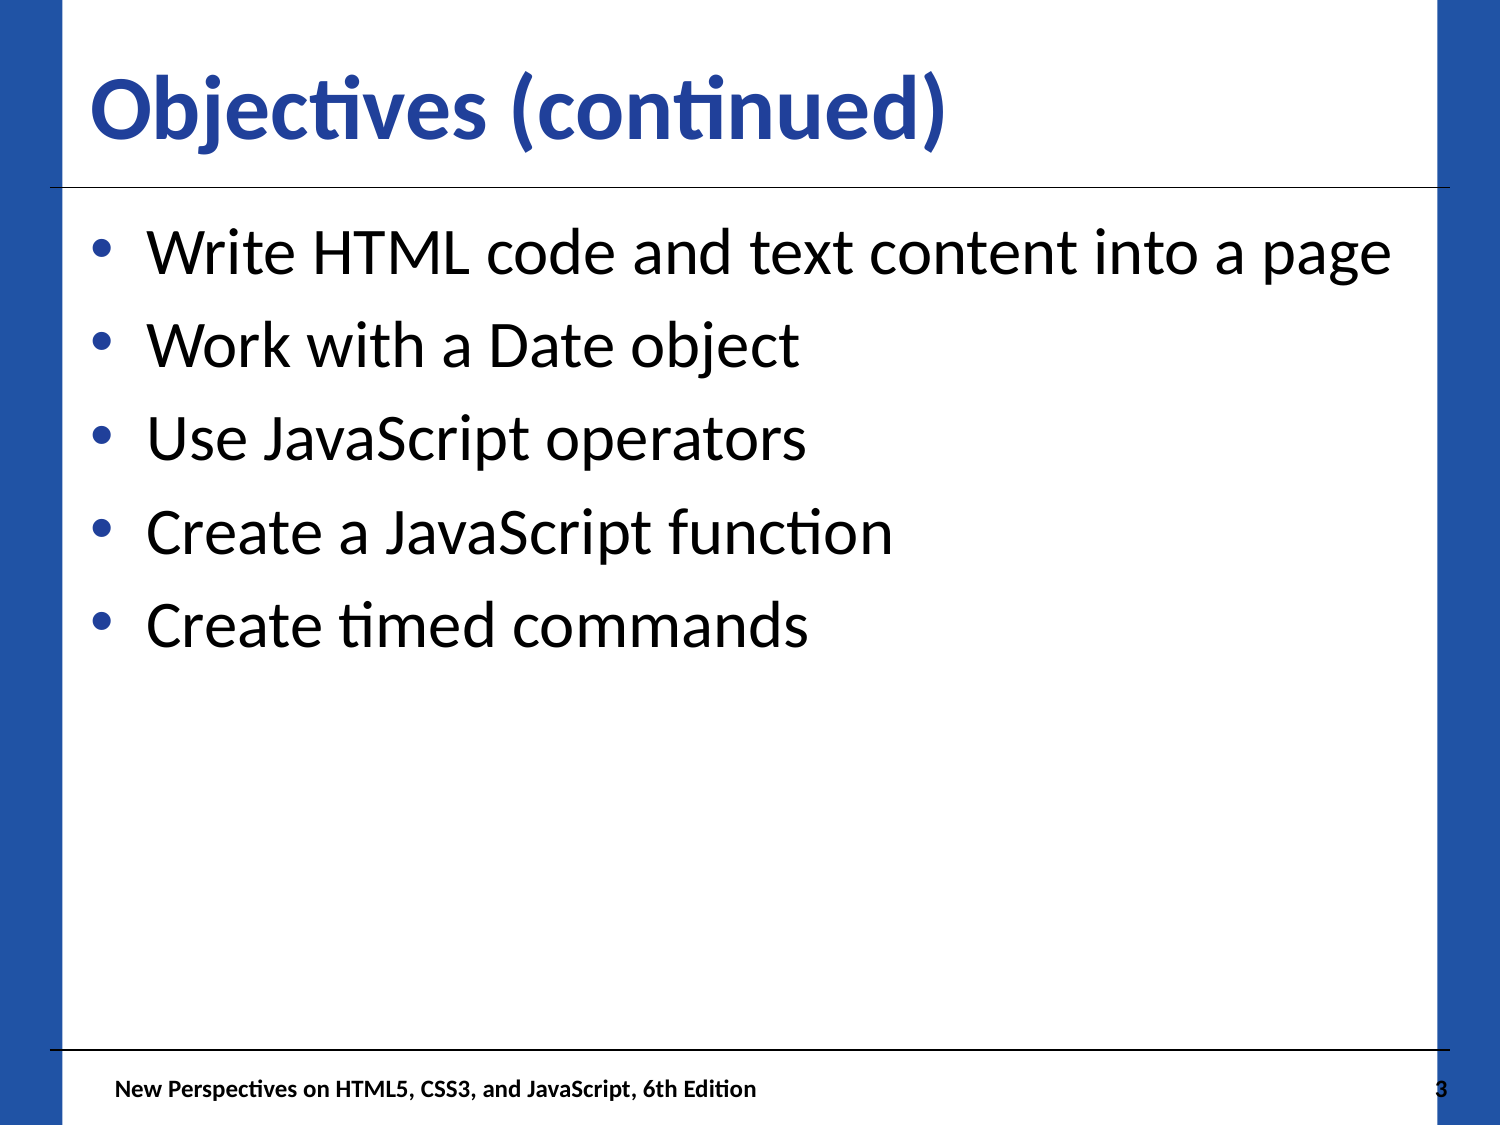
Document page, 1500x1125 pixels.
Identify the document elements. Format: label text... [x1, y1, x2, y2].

list Write HTML code and text content into a page Work with a Date object Use JavaScript operators Create a JavaScript function Create timed commands [74, 199, 1438, 1006]
title Objectives (continued) [74, 24, 1438, 181]
slide_number 3 [1399, 1050, 1463, 1125]
footer New Perspectives on HTML5, CSS3, and JavaScript, 6th Edition [48, 1050, 1399, 1125]
